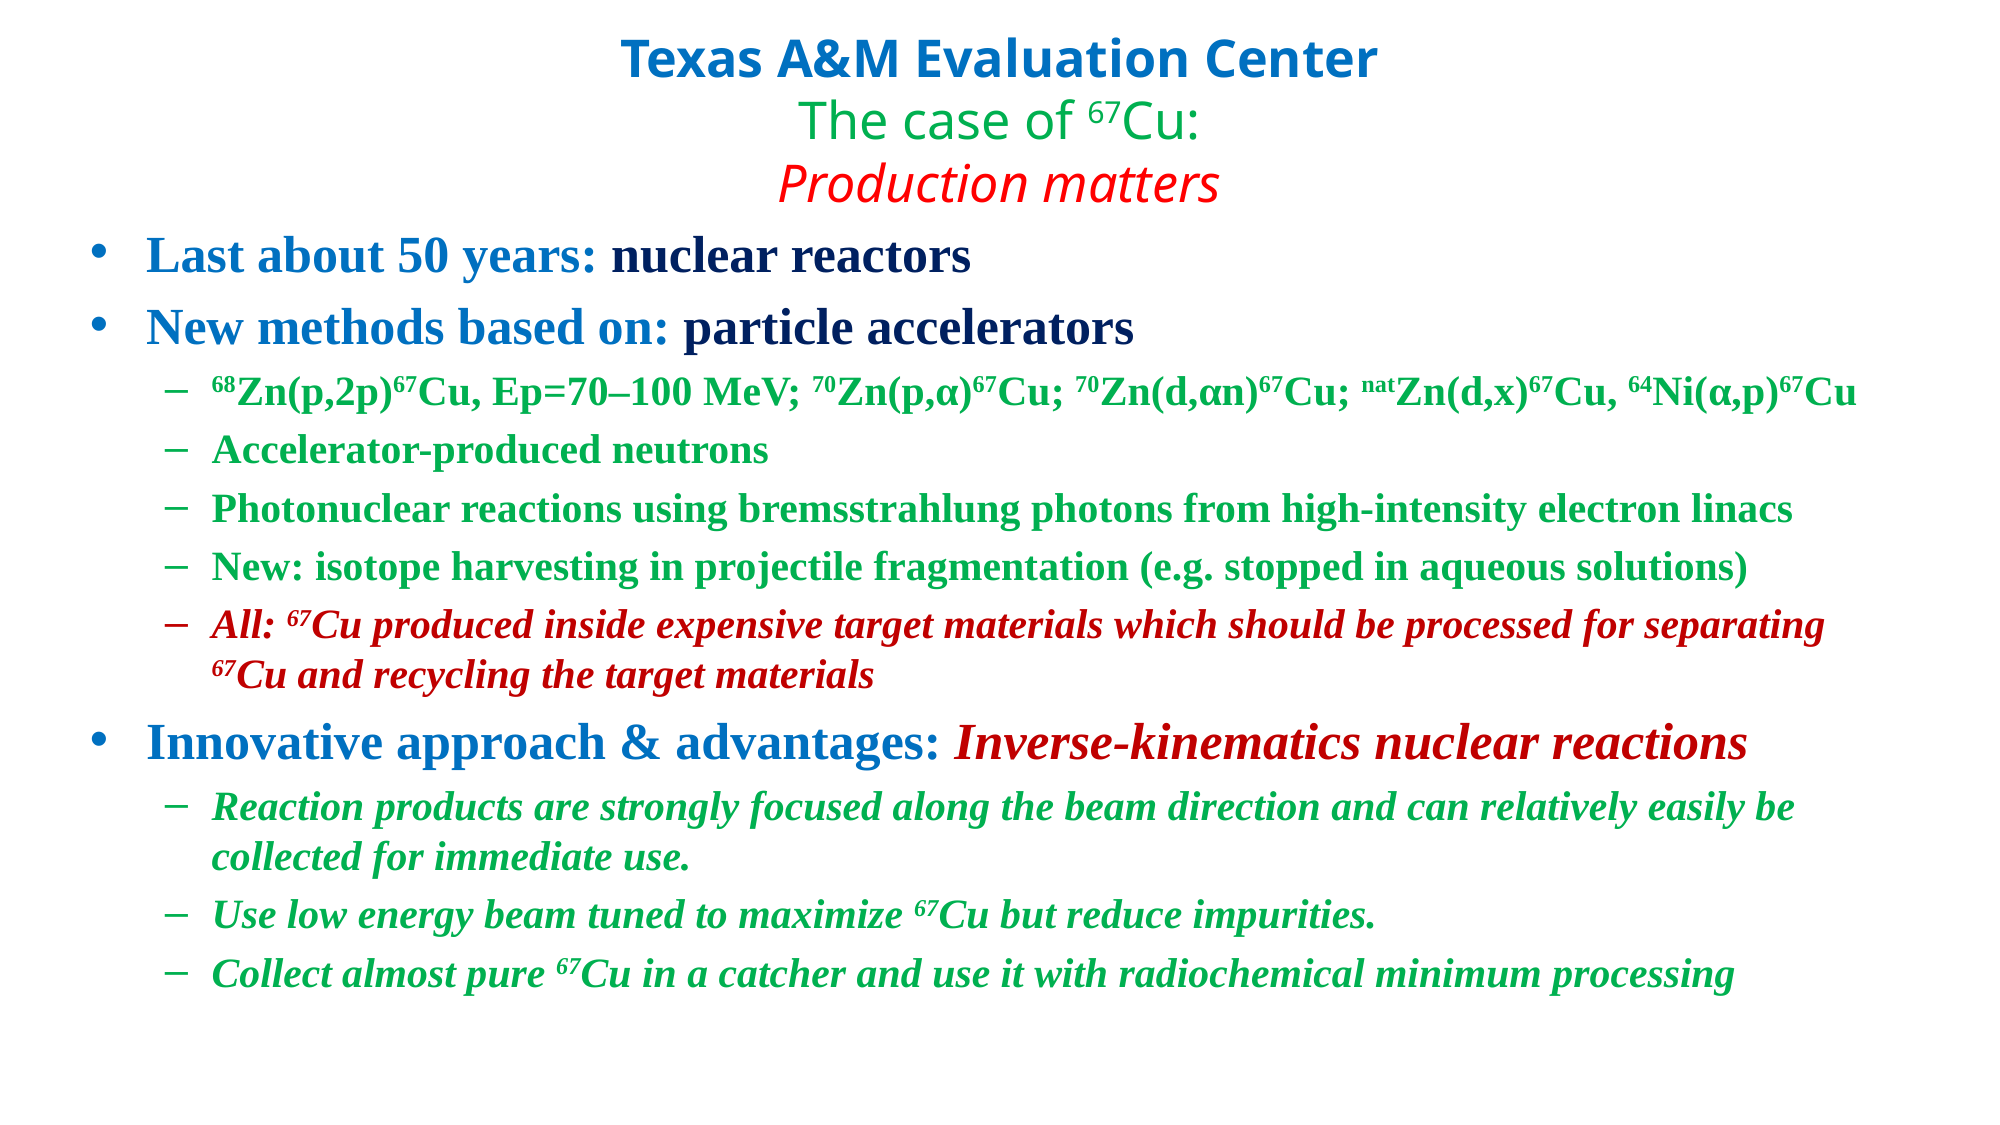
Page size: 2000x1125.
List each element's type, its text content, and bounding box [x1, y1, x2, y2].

list Last about 50 years: nuclear reactors New methods based on: particle accelerators 68Zn(p,2p)67Cu, Ep=70–100 MeV; 70Zn(p,α)67Cu; 70Zn(d,αn)67Cu; natZn(d,x)67Cu, 64Ni(α,p)67Cu Accelerator-produced neutrons Photonuclear reactions using bremsstrahlung photons from high-intensity electron linacs New: isotope harvesting in projectile fragmentation (e.g. stopped in aqueous solutions) All: 67Cu produced inside expensive target materials which should be processed for separating 67Cu and recycling the target materials Innovative approach & advantages: Inverse-kinematics nuclear reactions Reaction products are strongly focused along the beam direction and can relatively easily be collected for immediate use. Use low energy beam tuned to maximize 67Cu but reduce impurities. Collect almost pure 67Cu in a catcher and use it with radiochemical minimum processing [74, 212, 1912, 1113]
title Texas A&M Evaluation Center The case of 67Cu: Production matters [99, 24, 1900, 212]
